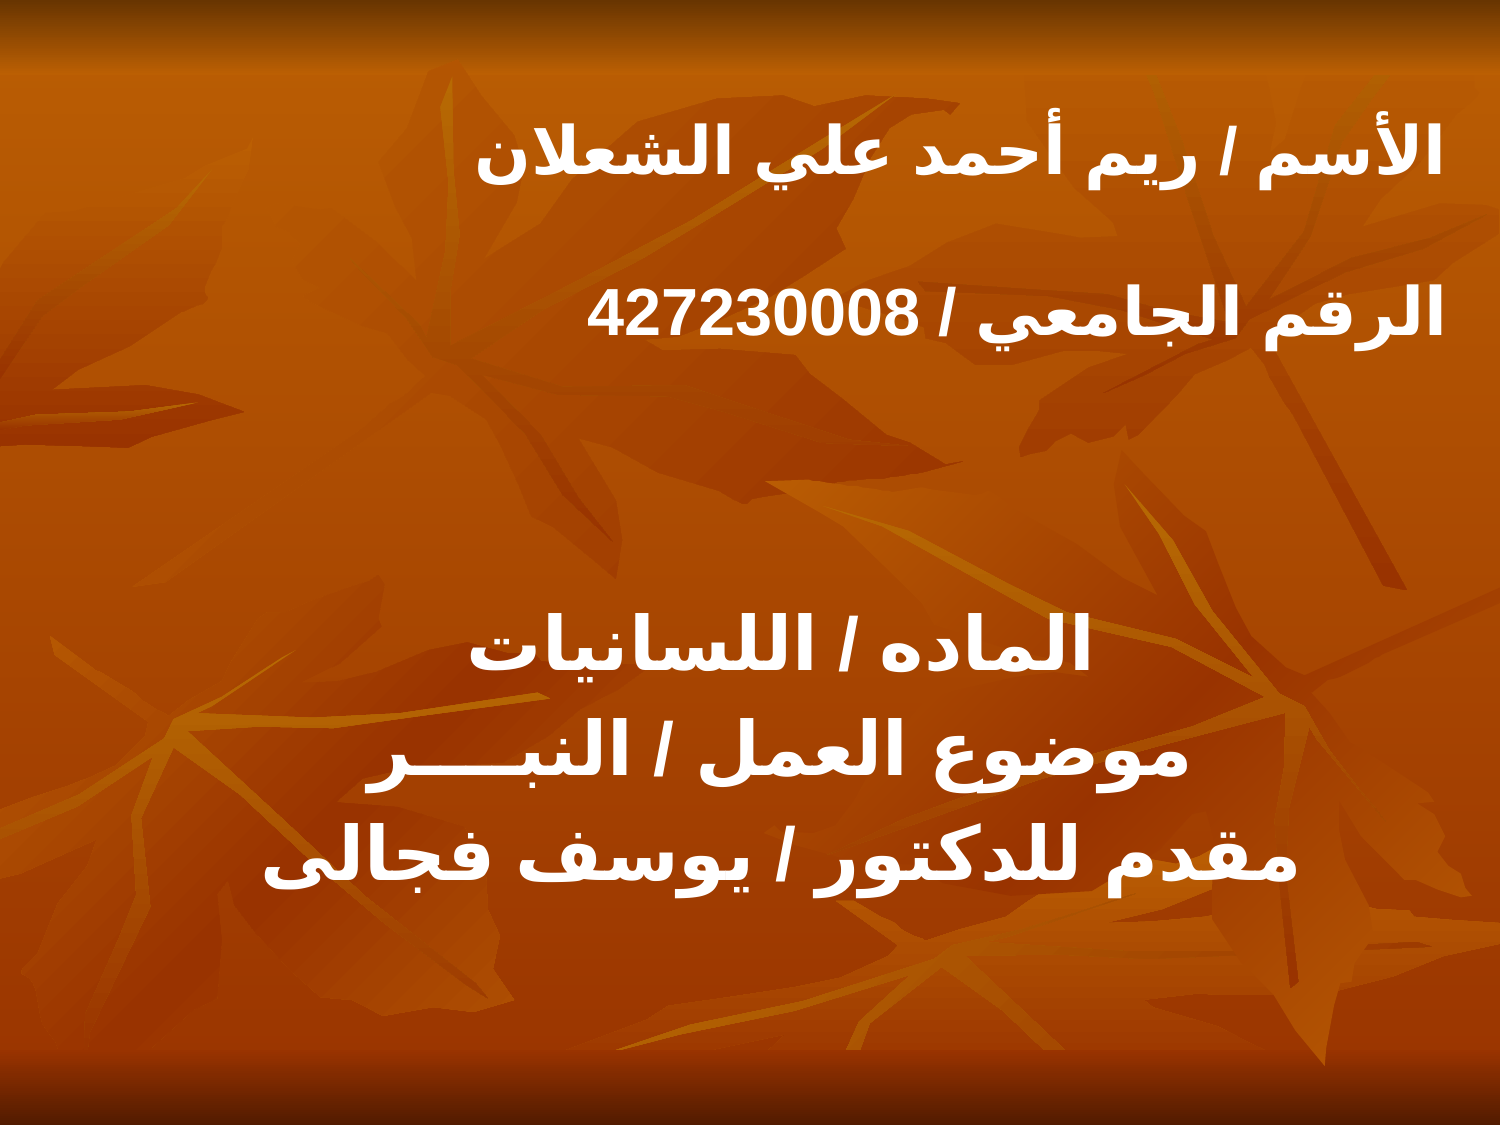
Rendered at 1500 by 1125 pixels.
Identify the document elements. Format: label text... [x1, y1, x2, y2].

title الأسم / ريم أحمد علي الشعلان الرقم الجامعي / 427230008 [187, 99, 1463, 357]
subtitle الماده / اللسانيات موضوع العمل / النبــــر مقدم للدكتور / يوسف فجالى [162, 399, 1400, 975]
